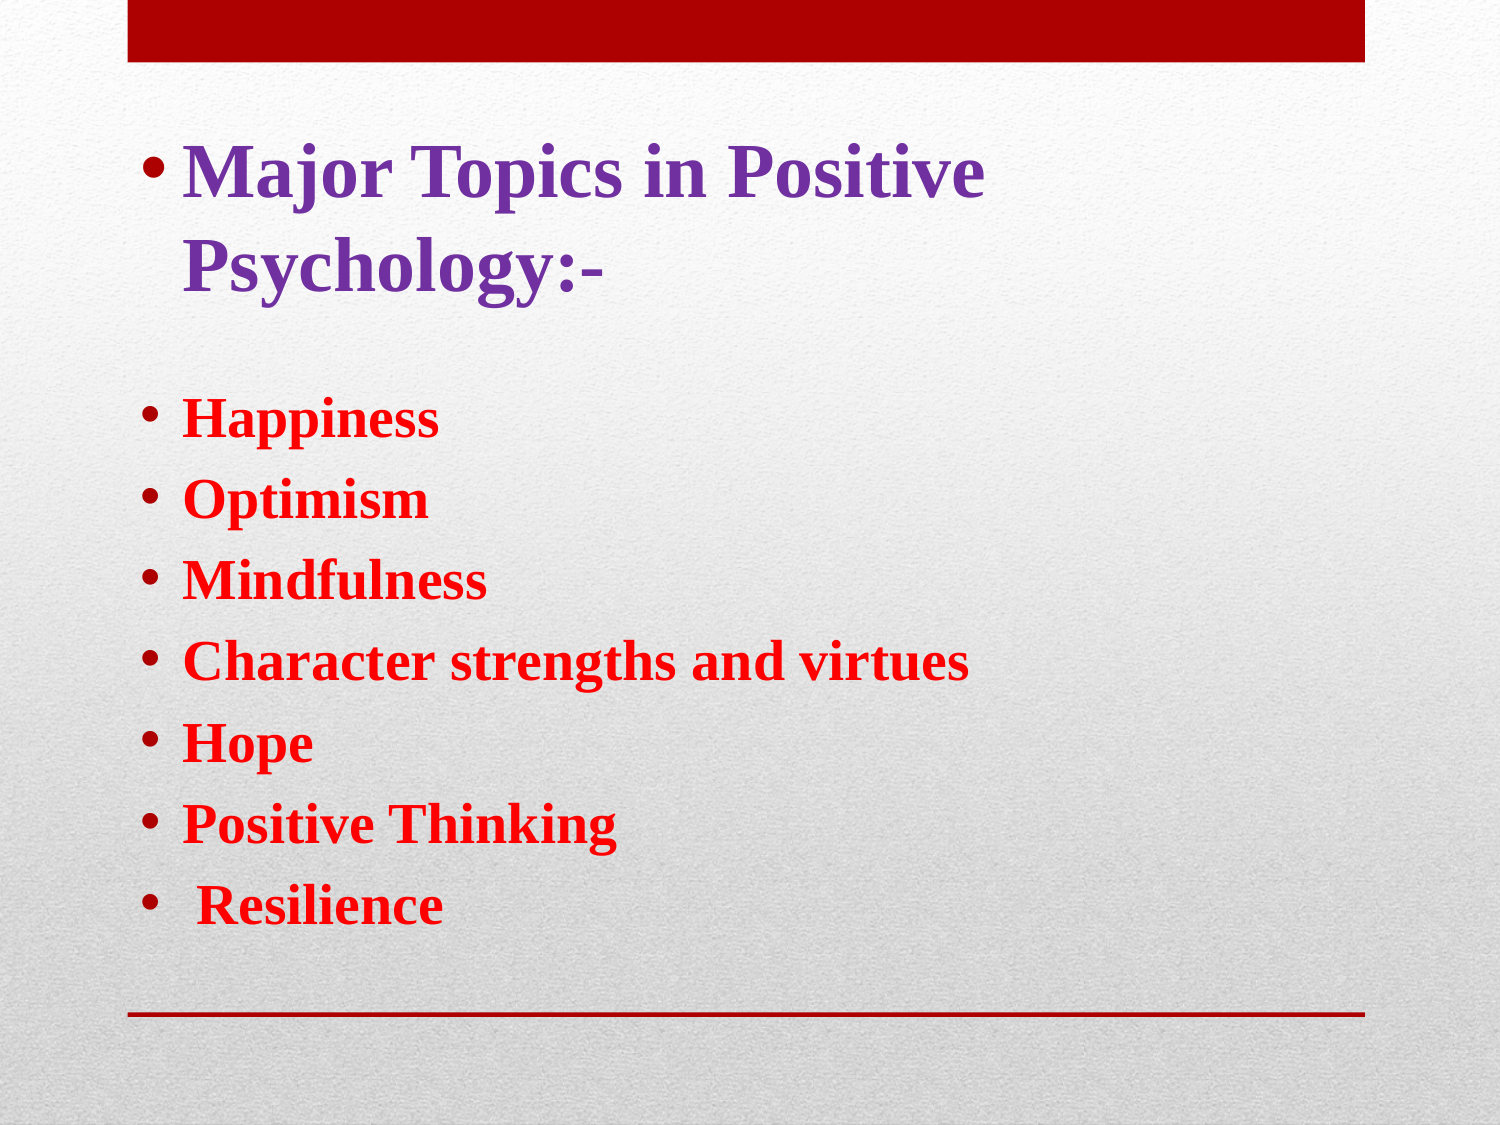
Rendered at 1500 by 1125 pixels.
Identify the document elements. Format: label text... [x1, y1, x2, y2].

list Major Topics in Positive Psychology:- Happiness Optimism Mindfulness Character strengths and virtues Hope Positive Thinking Resilience [125, 112, 1363, 950]
